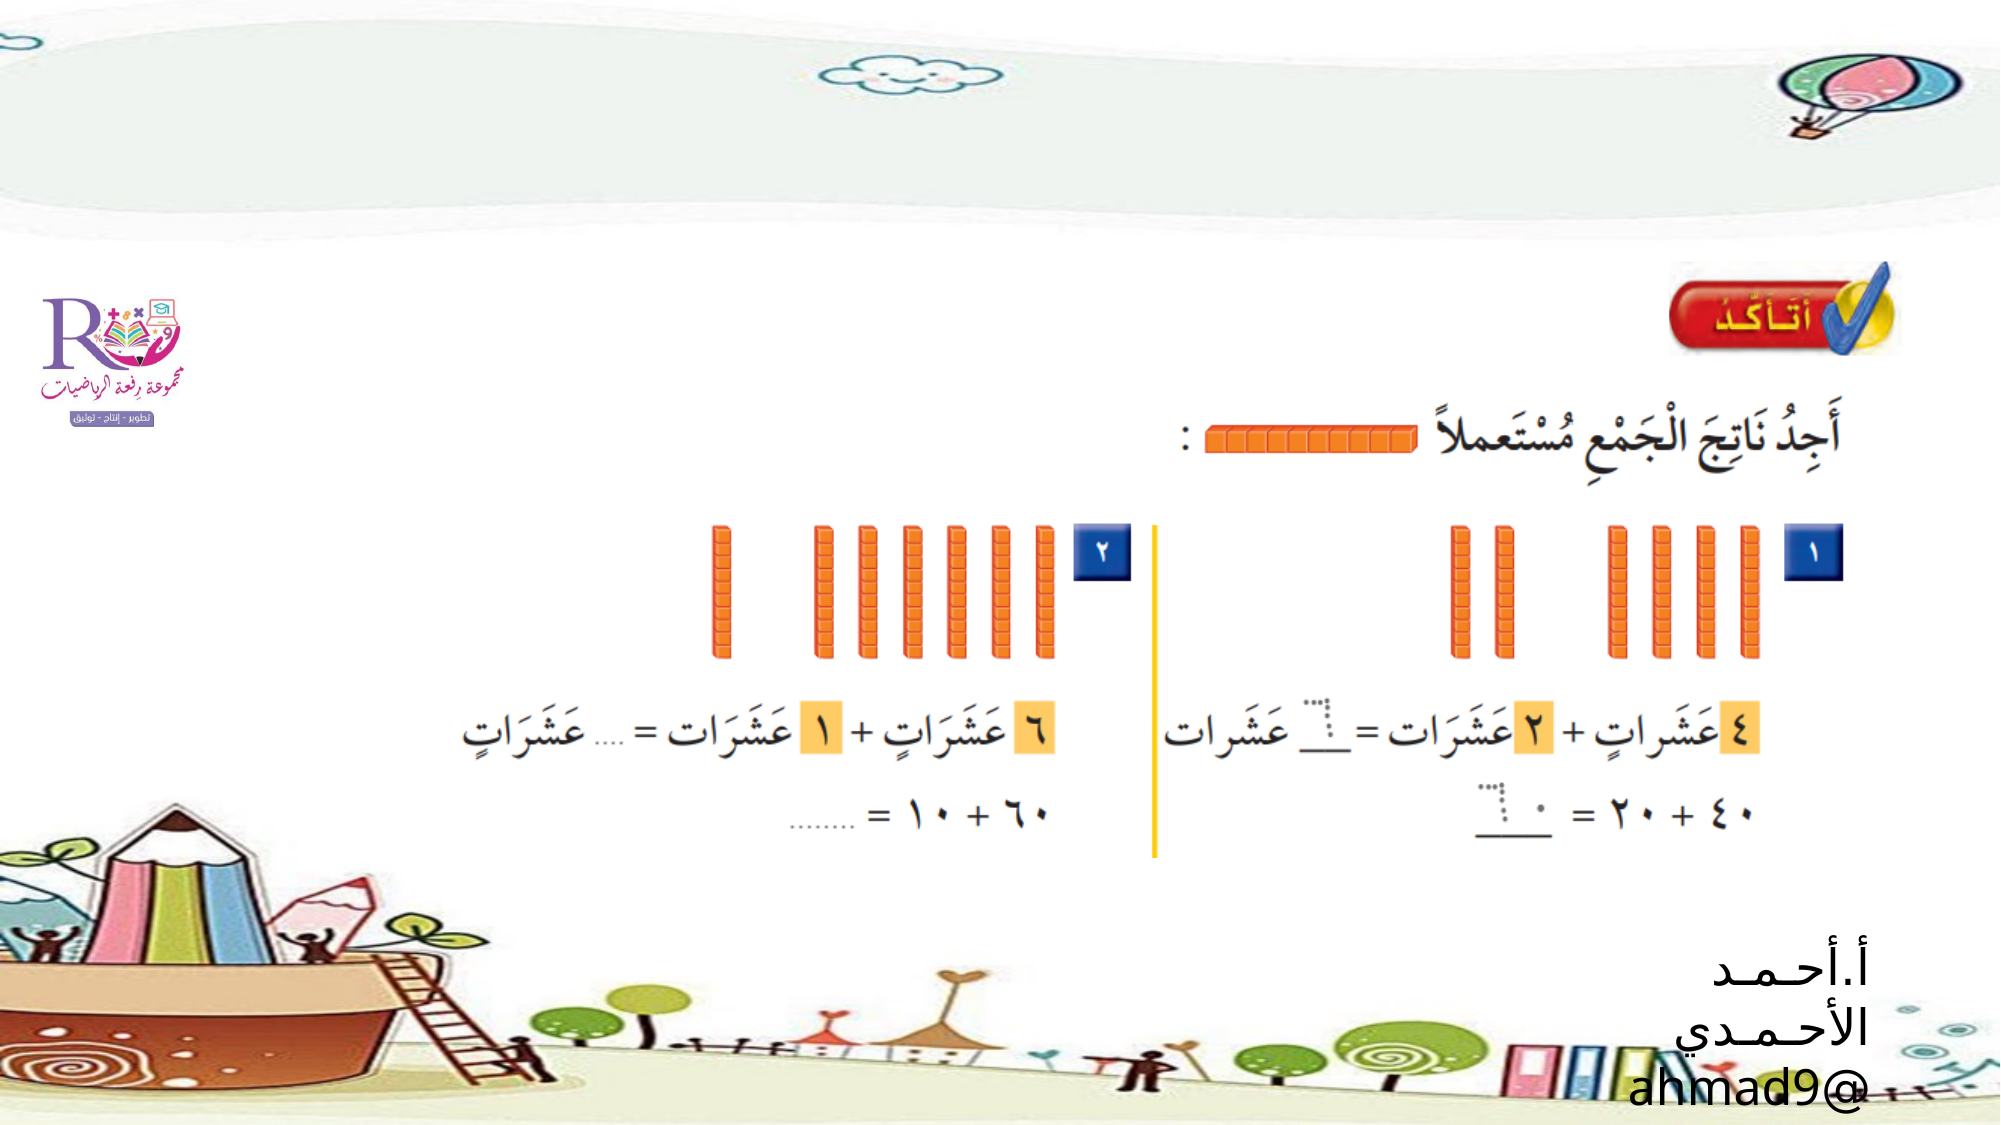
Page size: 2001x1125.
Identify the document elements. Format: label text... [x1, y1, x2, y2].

text_box أ.أحـمـد الأحـمـدي @ahmad9963 [1600, 927, 1886, 1125]
picture [0, 0, 2001, 1125]
